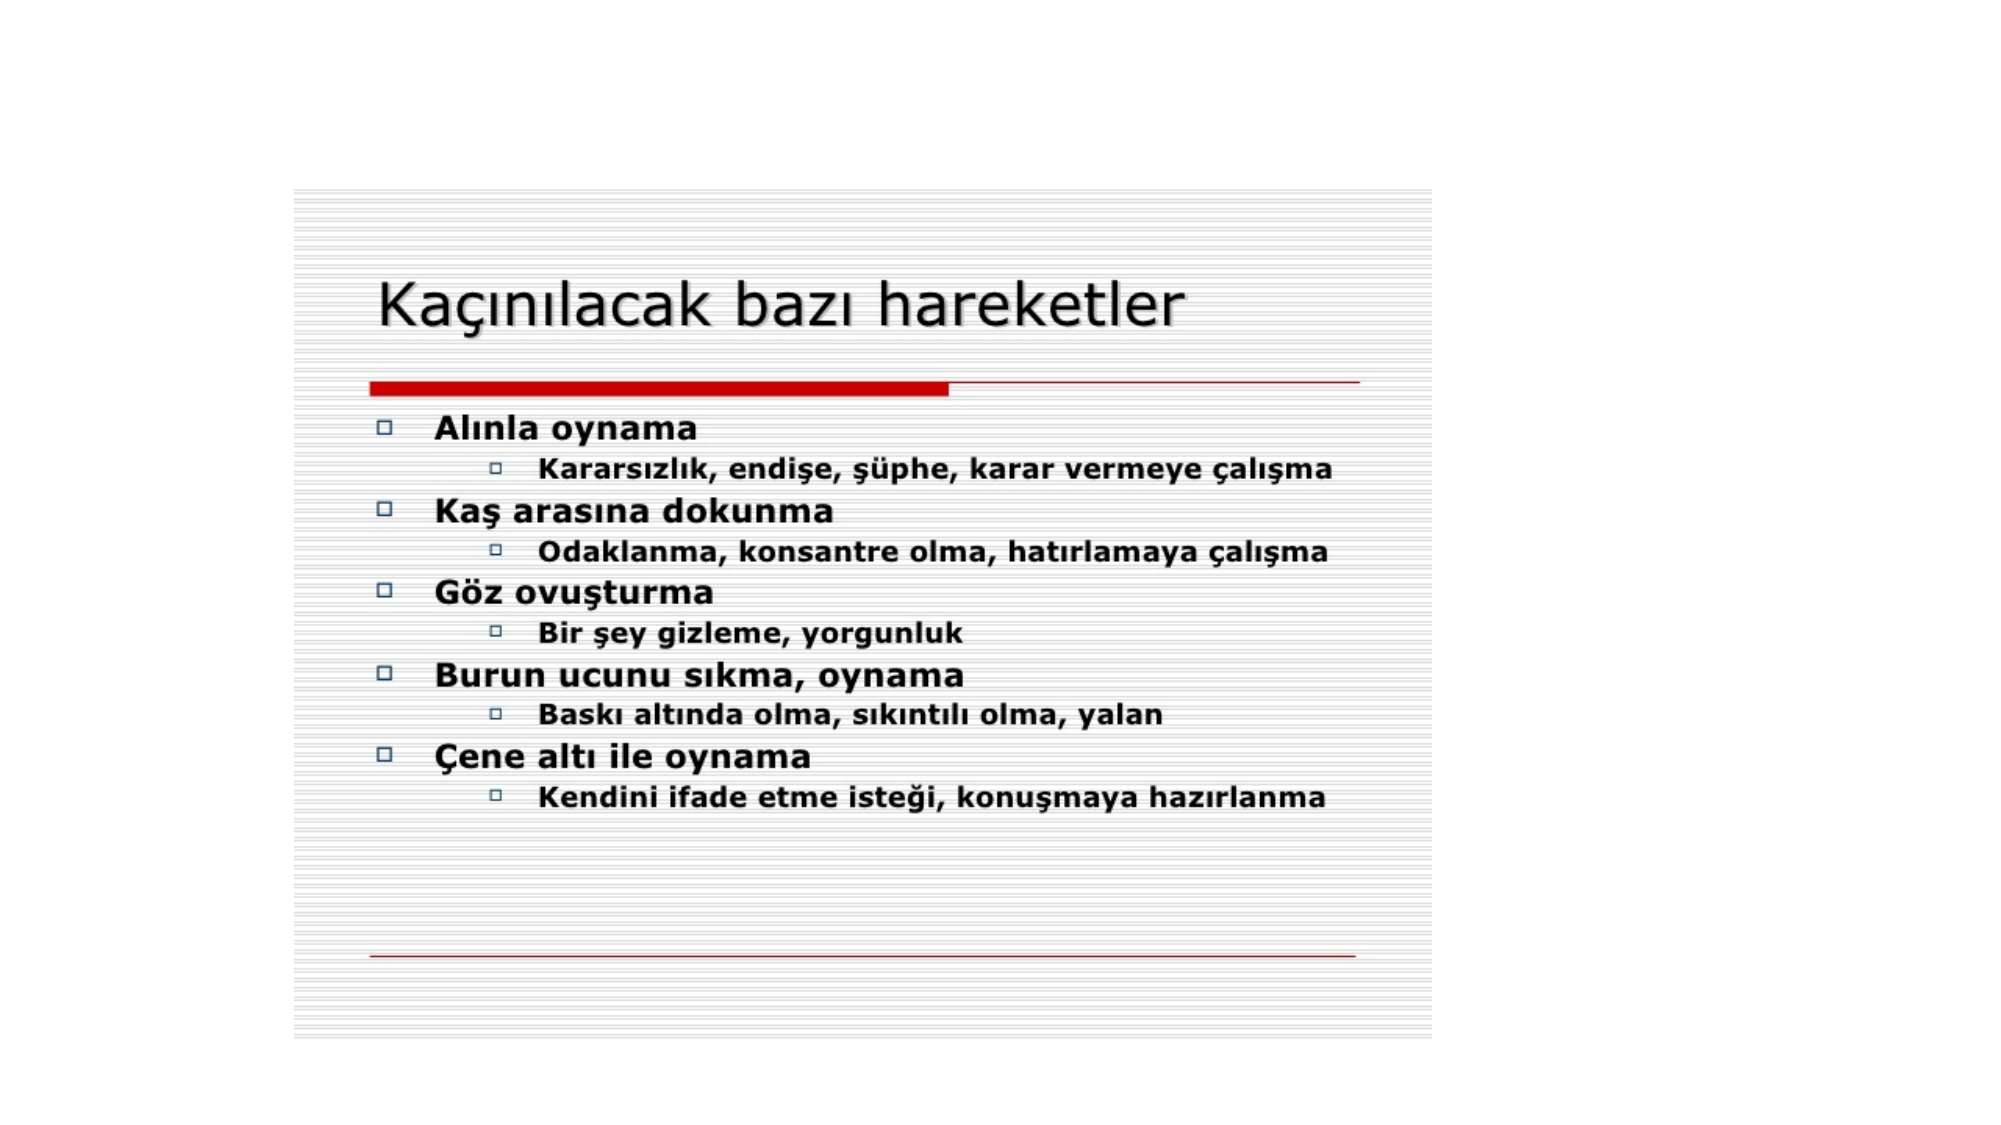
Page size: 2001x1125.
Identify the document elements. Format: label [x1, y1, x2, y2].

picture [294, 188, 1432, 1042]
